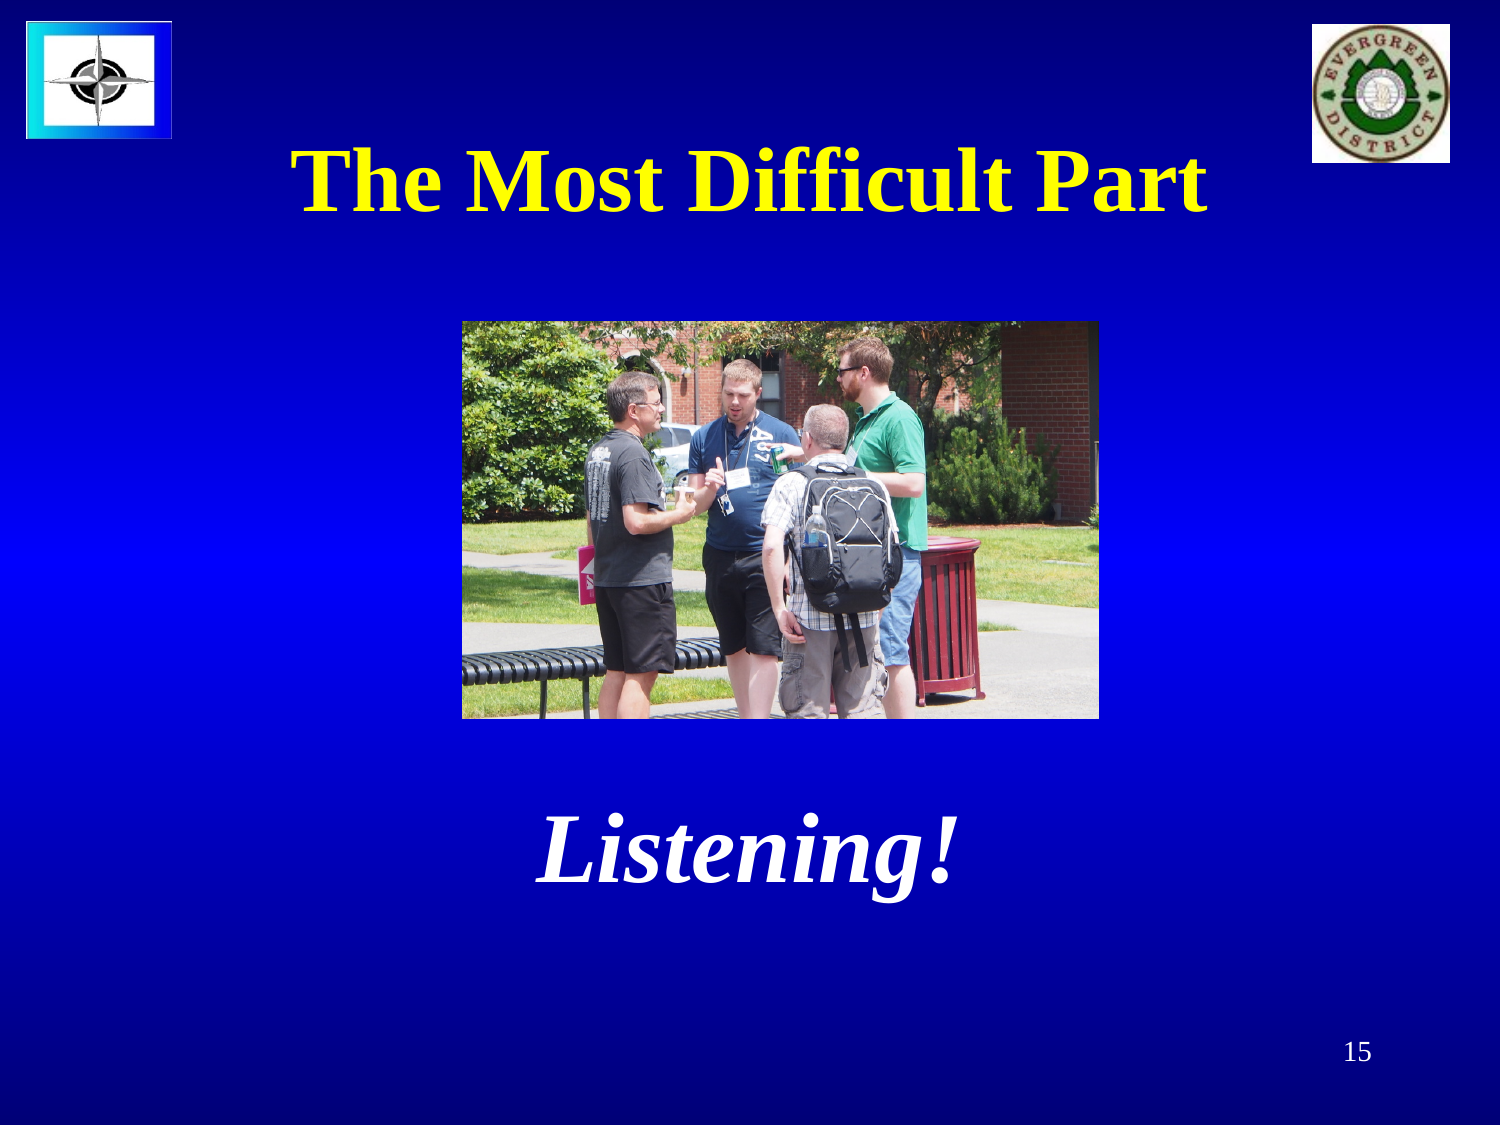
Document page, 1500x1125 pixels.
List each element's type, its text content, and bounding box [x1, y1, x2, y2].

picture [26, 21, 172, 139]
text_box Listening! [137, 774, 1363, 910]
picture [462, 320, 1099, 719]
picture [1312, 24, 1450, 163]
title The Most Difficult Part [112, 99, 1388, 250]
slide_number 15 [1074, 1025, 1388, 1100]
